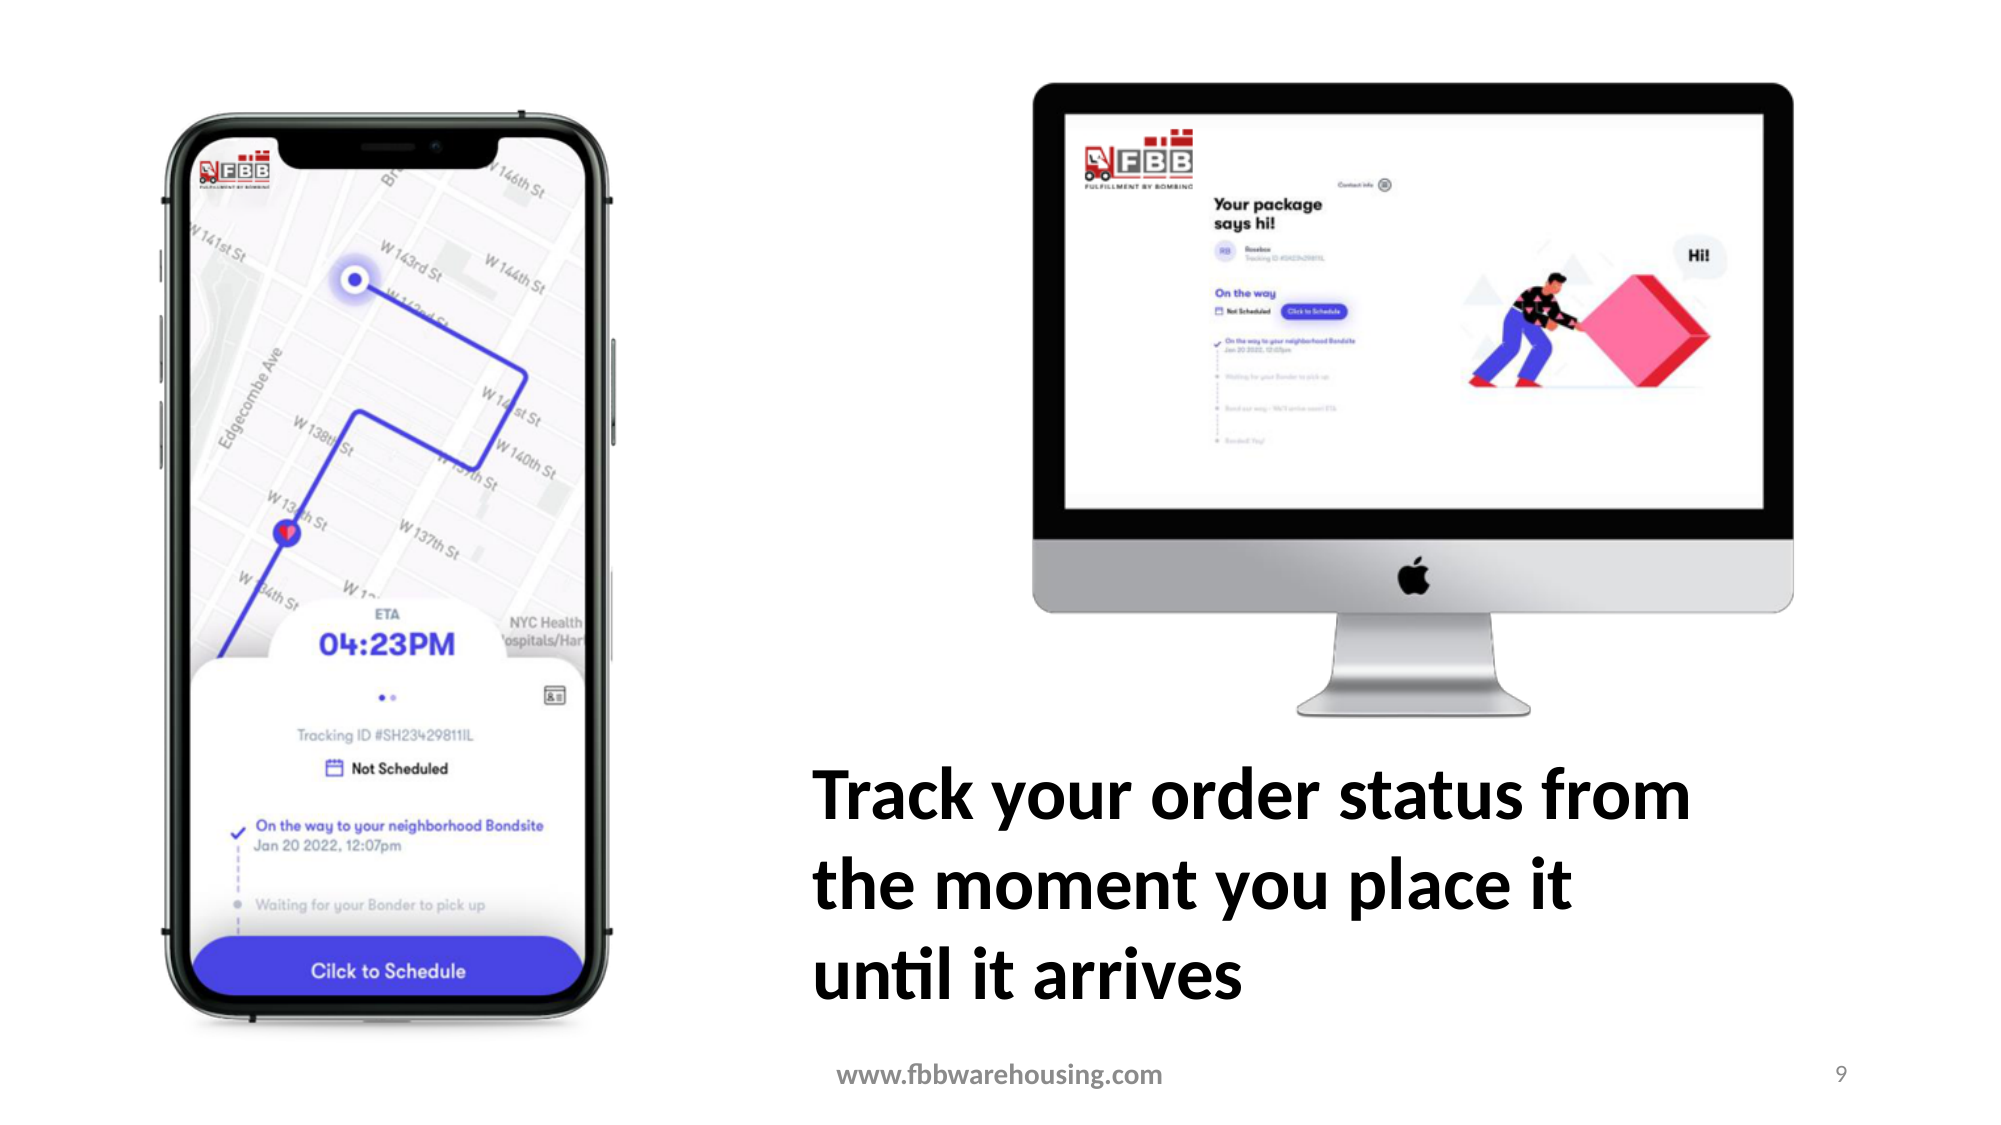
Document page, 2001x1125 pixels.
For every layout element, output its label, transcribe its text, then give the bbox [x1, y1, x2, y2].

picture [12, 7, 765, 1118]
text_box Track your order status from the moment you place it until it arrives [797, 737, 1724, 1023]
picture [1030, 80, 1797, 719]
slide_number 9 [1412, 1042, 1863, 1103]
footer www.fbbwarehousing.com [765, 1042, 1338, 1103]
